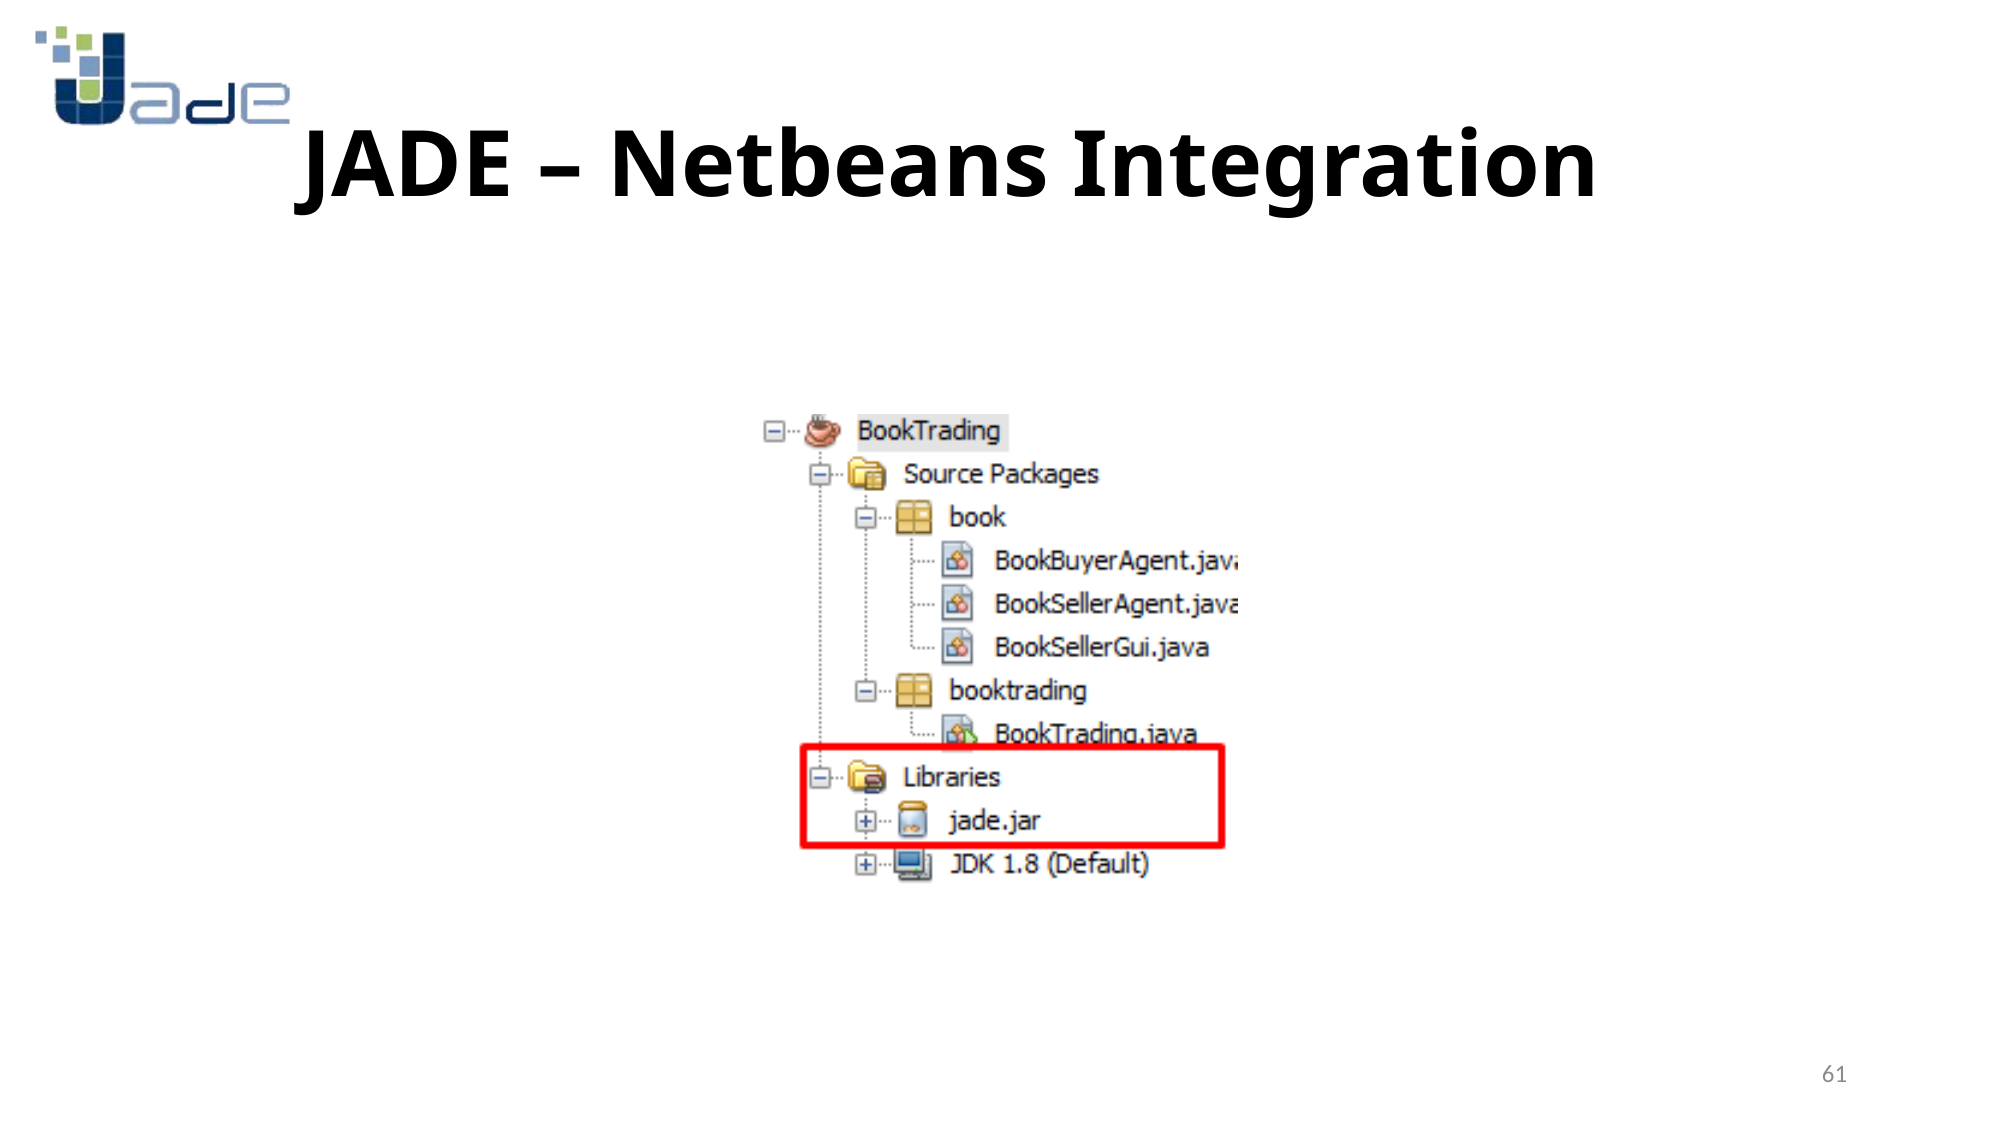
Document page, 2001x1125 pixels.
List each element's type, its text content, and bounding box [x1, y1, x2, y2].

slide_number 61 [1412, 1042, 1863, 1103]
title JADE – Netbeans Integration [286, 58, 1863, 276]
picture [28, 14, 304, 154]
picture [762, 414, 1238, 893]
